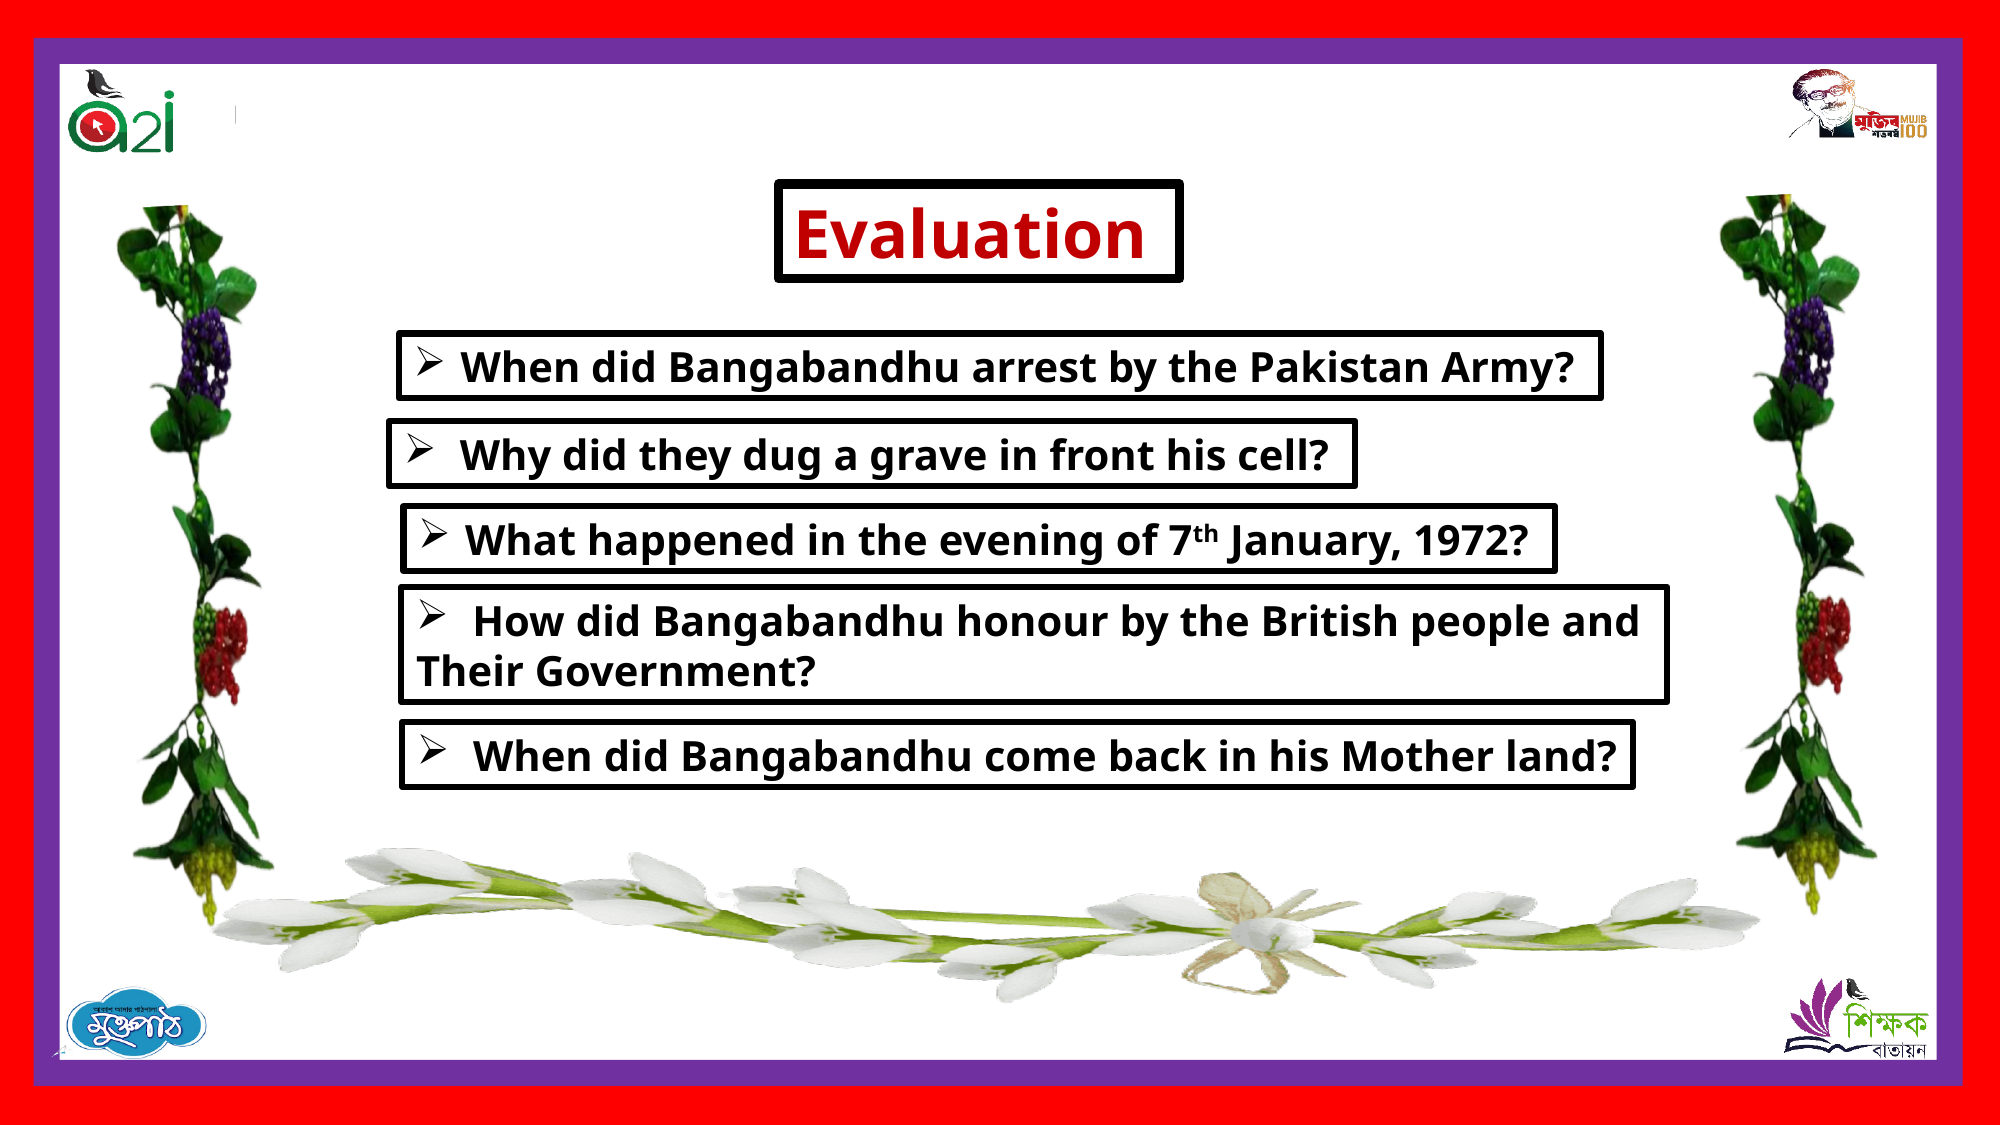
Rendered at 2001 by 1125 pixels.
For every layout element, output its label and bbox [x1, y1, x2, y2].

text_box [0, 0, 2000, 1125]
